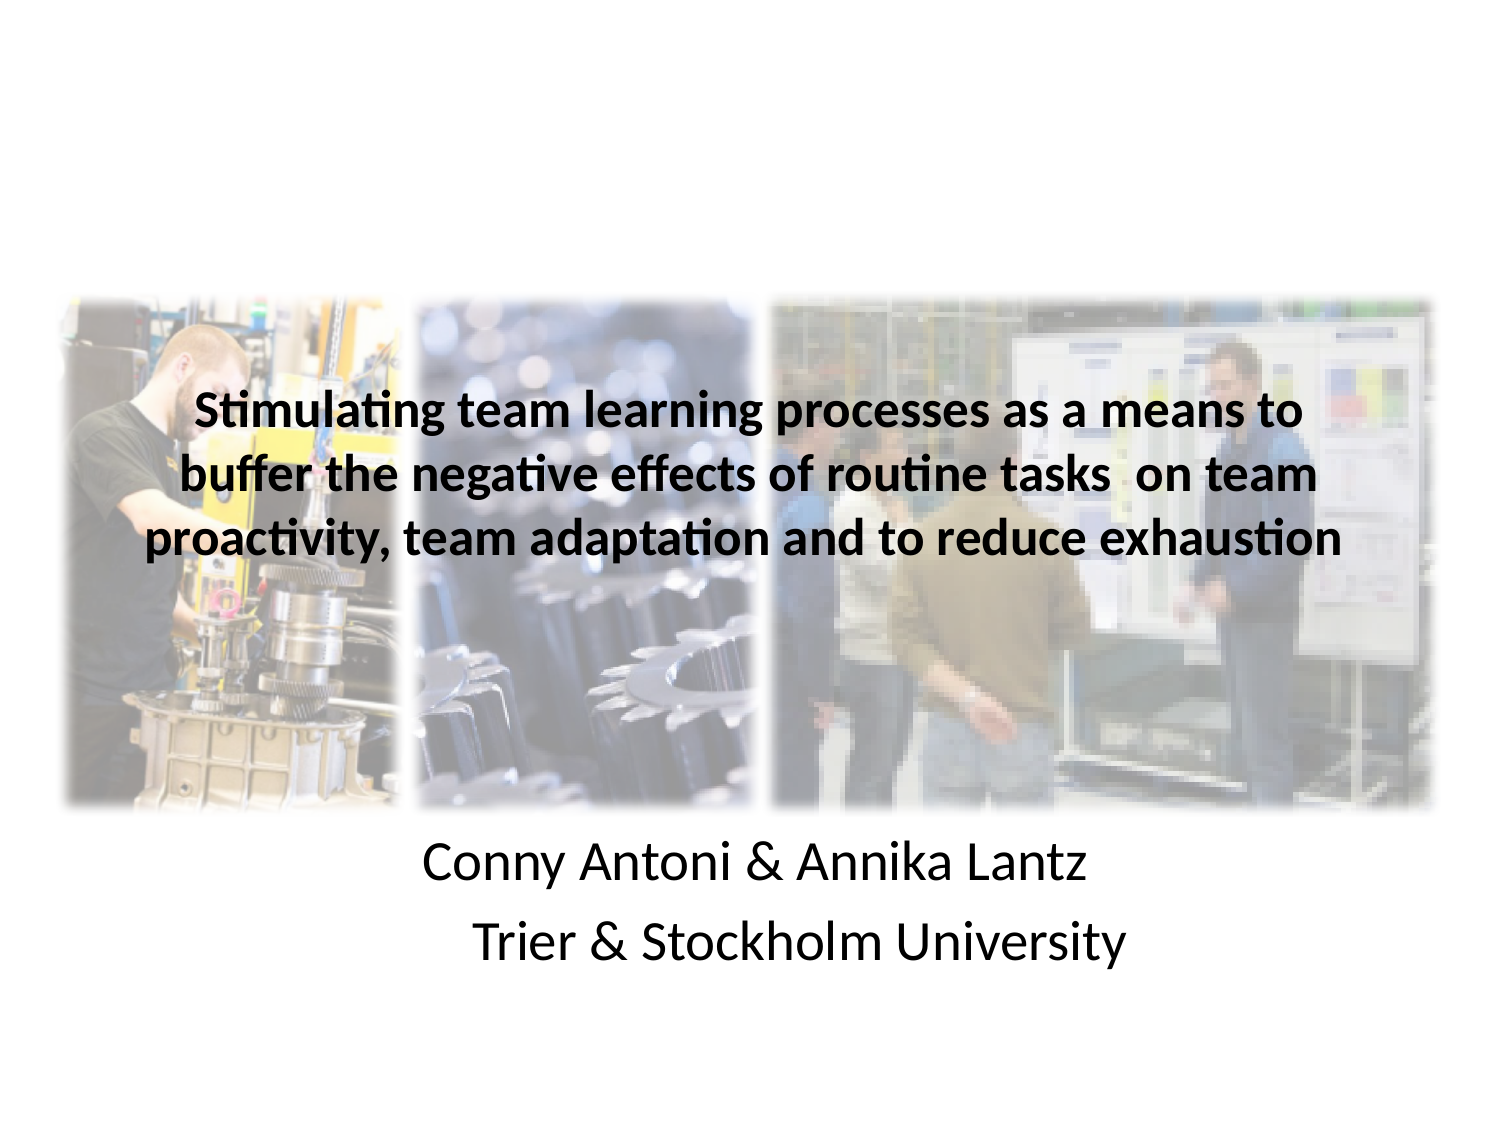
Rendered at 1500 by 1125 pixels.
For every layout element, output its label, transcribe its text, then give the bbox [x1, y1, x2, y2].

picture [53, 290, 406, 817]
picture [407, 290, 1441, 817]
subtitle Conny Antoni & Annika Lantz Trier & Stockholm University [230, 824, 1281, 980]
